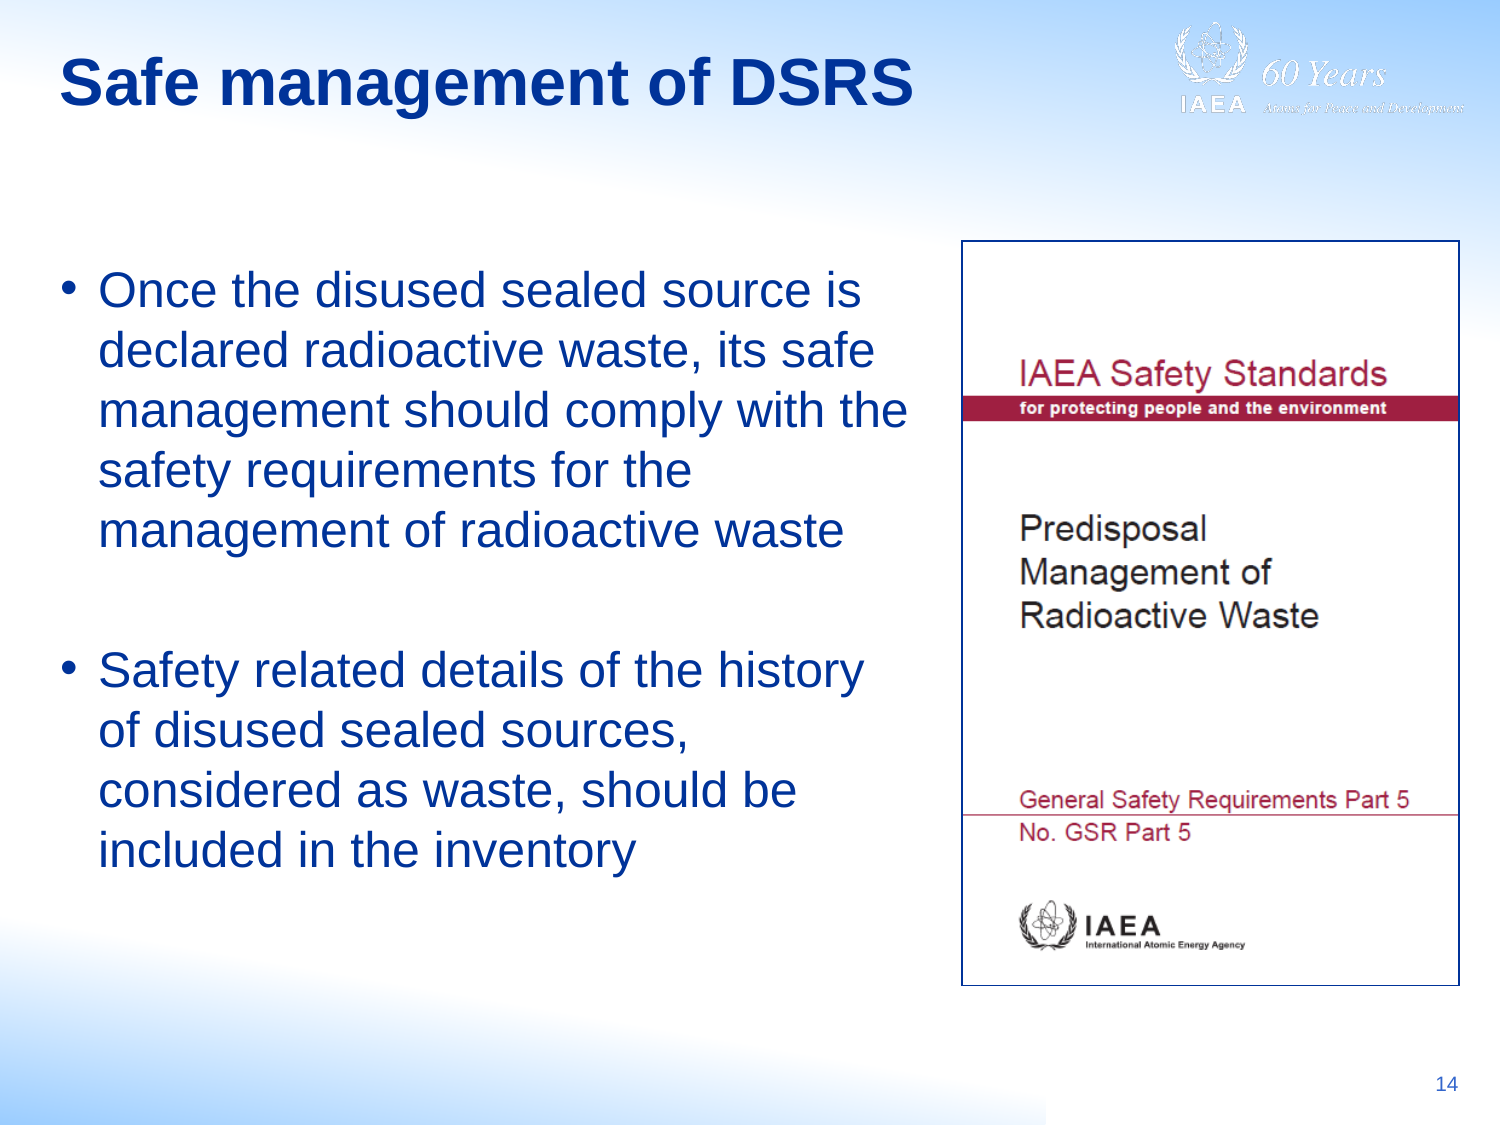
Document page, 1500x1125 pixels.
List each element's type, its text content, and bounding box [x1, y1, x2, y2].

picture [962, 241, 1459, 985]
list Once the disused sealed source is declared radioactive waste, its safe management should comply with the safety requirements for the management of radioactive waste Safety related details of the history of disused sealed sources, considered as waste, should be included in the inventory [45, 249, 934, 1000]
slide_number 14 [1389, 1063, 1474, 1112]
title Safe management of DSRS [0, 16, 1500, 142]
